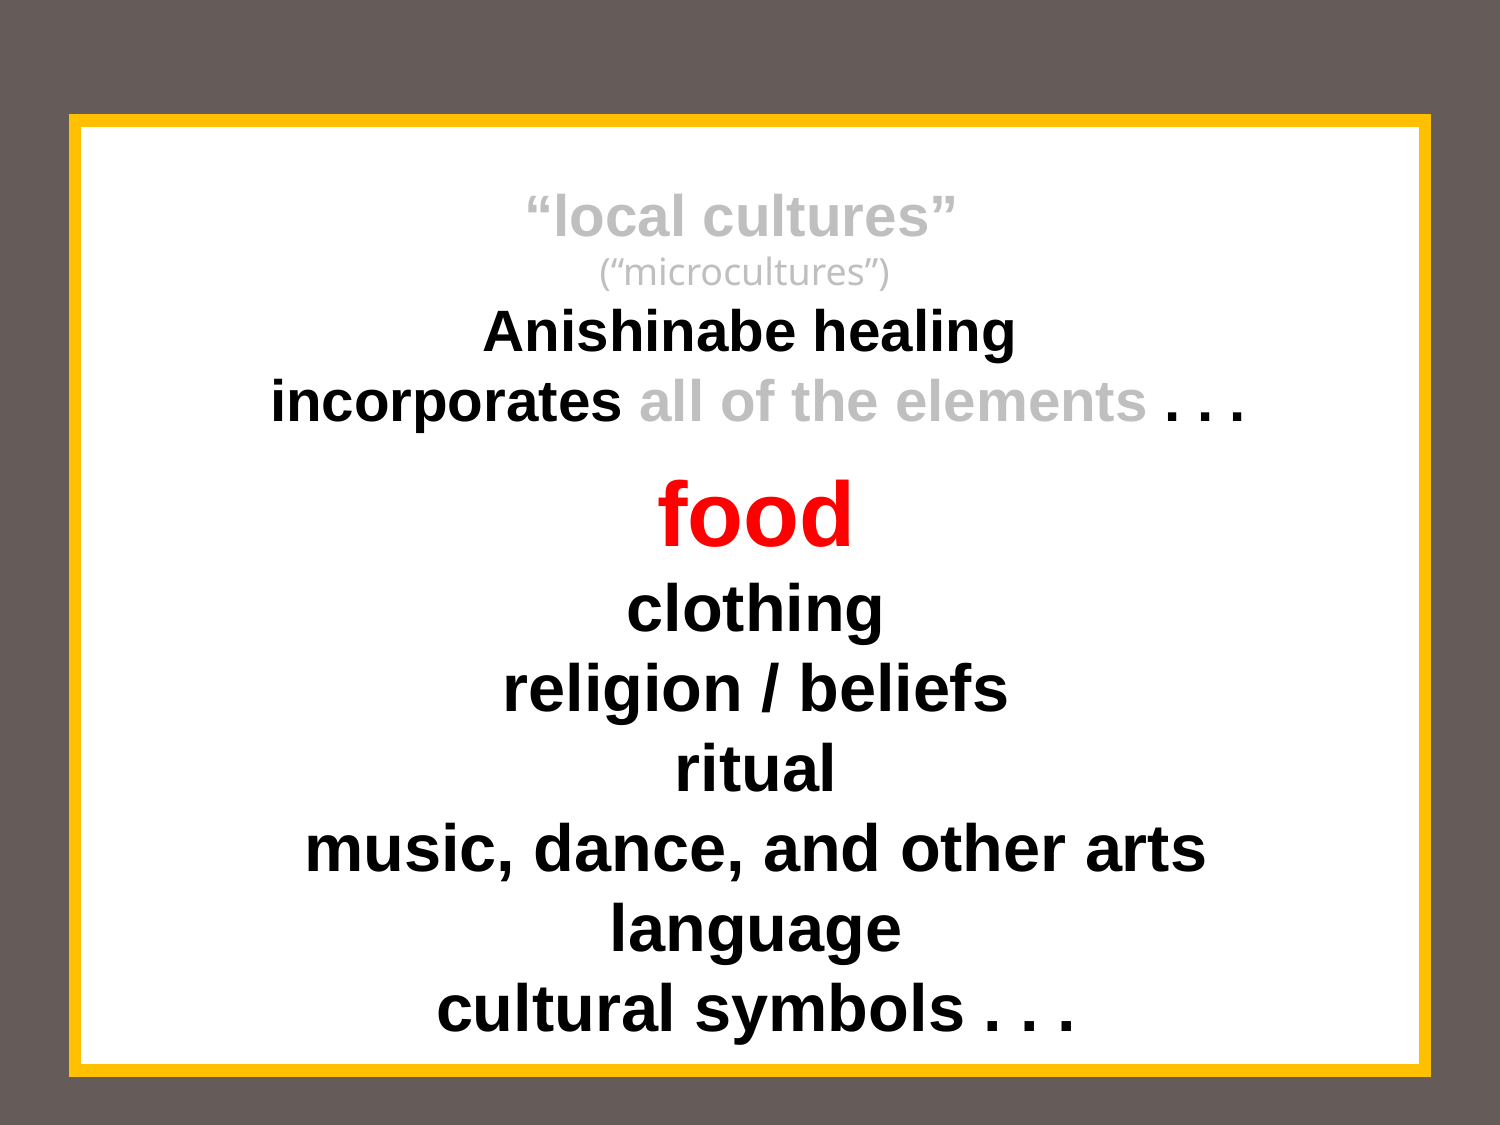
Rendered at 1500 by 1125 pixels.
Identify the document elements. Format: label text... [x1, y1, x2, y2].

text_box food clothing religion / beliefs ritual music, dance, and other arts language cultural symbols . . . [99, 417, 1413, 1125]
text_box “local cultures” (“microcultures”) Anishinabe healing incorporates all of the elements . . . [74, 120, 1425, 1071]
